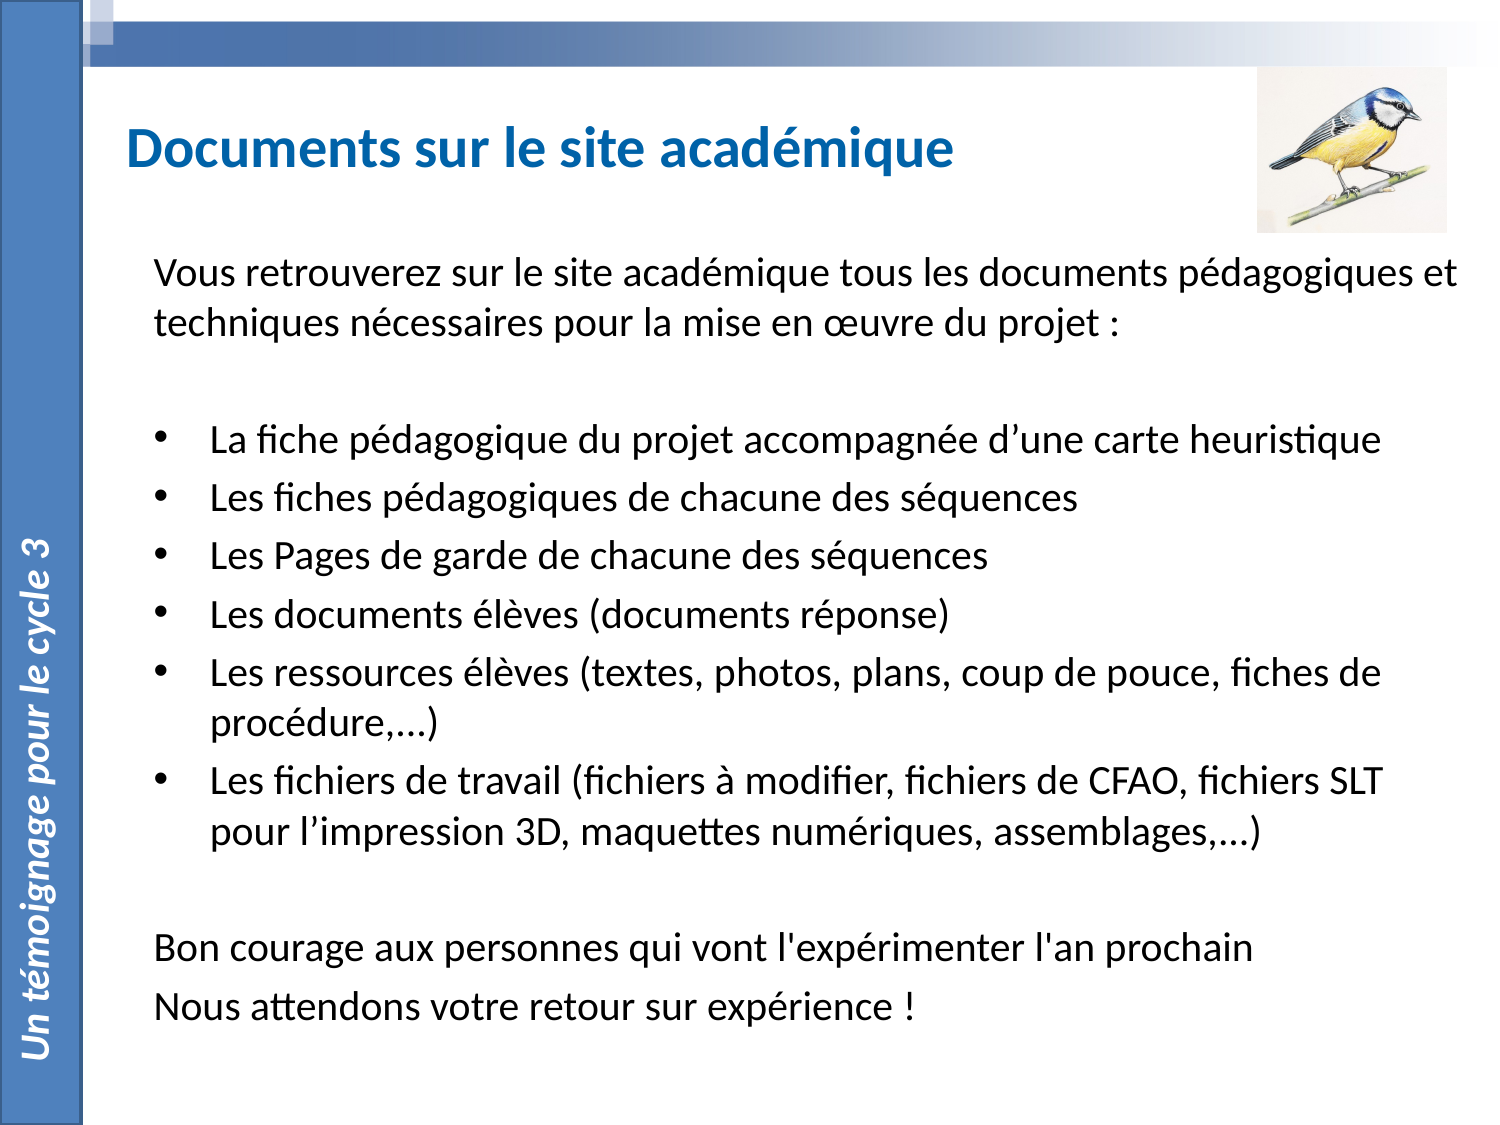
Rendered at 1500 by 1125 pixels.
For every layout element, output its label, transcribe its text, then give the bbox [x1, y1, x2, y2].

text_box Documents sur le site académique [112, 101, 1258, 187]
text_box Un témoignage pour le cycle 3 [0, 0, 83, 1125]
text_box Vous retrouverez sur le site académique tous les documents pédagogiques et techniques nécessaires pour la mise en œuvre du projet : La fiche pédagogique du projet accompagnée d’une carte heuristique Les fiches pédagogiques de chacune des séquences Les Pages de garde de chacune des séquences Les documents élèves (documents réponse) Les ressources élèves (textes, photos, plans, coup de pouce, fiches de procédure,...) Les fichiers de travail (fichiers à modifier, fichiers de CFAO, fichiers SLT pour l’impression 3D, maquettes numériques, assemblages,...) Bon courage aux personnes qui vont l'expérimenter l'an prochain Nous attendons votre retour sur expérience ! [138, 237, 1474, 1125]
picture [83, 0, 1500, 1125]
